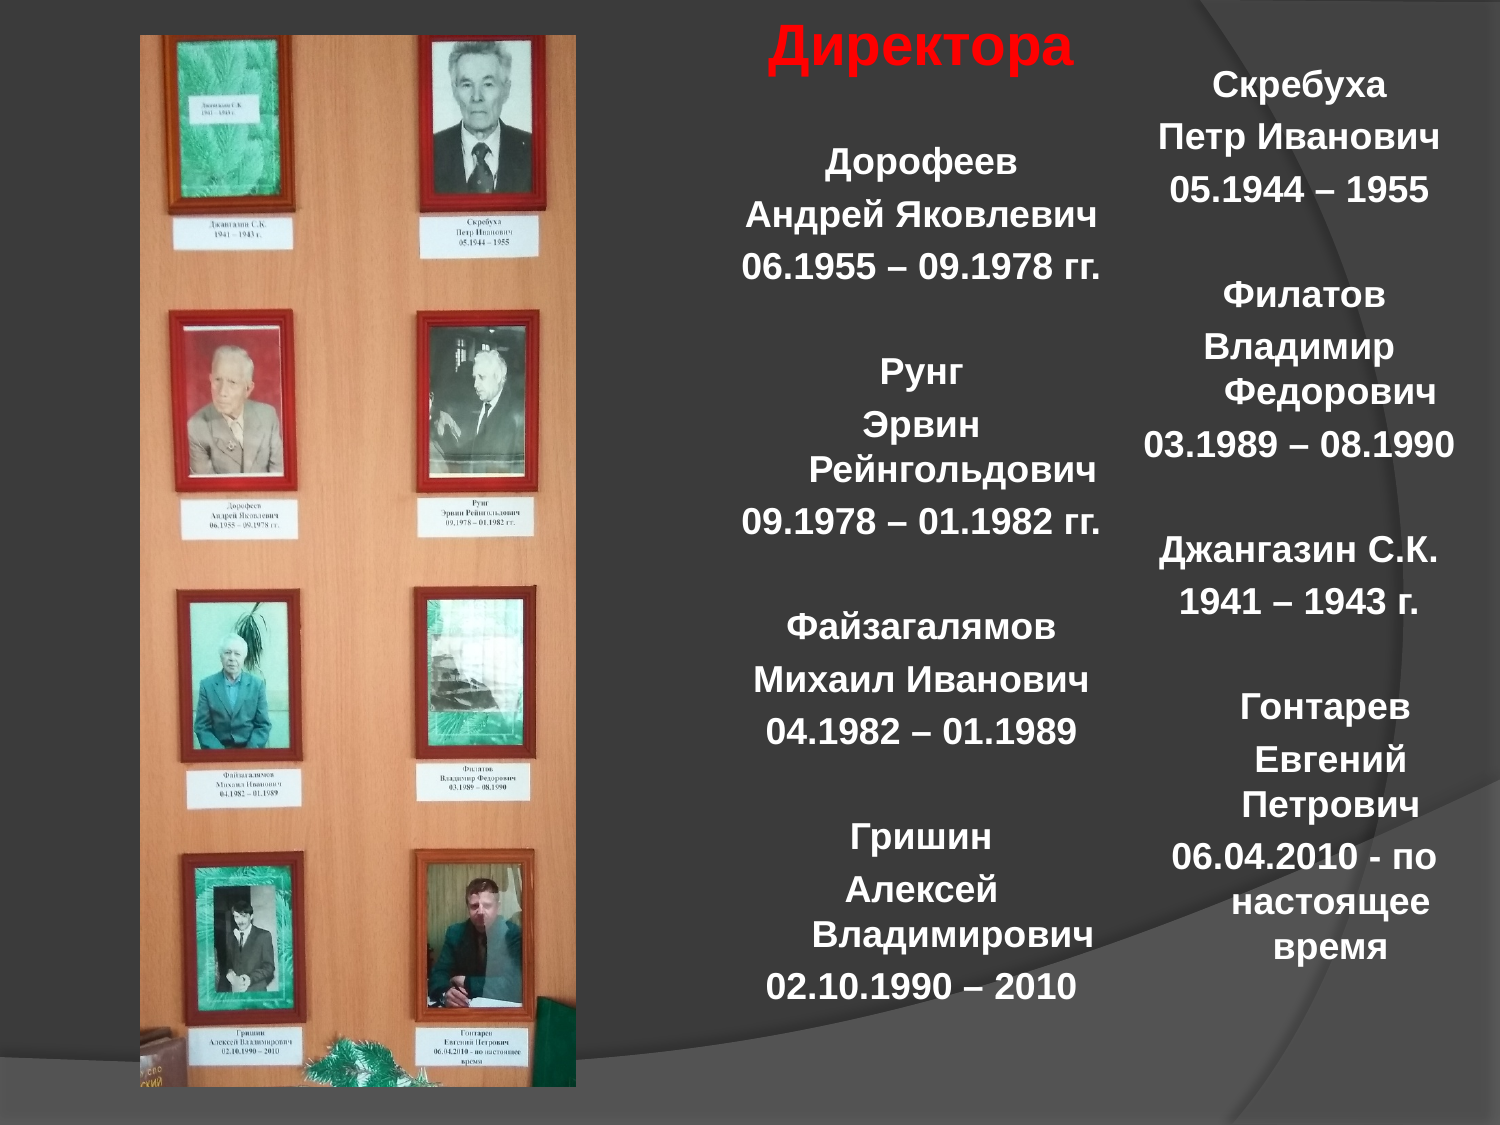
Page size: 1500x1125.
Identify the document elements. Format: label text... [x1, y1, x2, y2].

list Директора Дорофеев Андрей Яковлевич 06.1955 – 09.1978 гг. Рунг Эрвин Рейнгольдович 09.1978 – 01.1982 гг. Файзагалямов Михаил Иванович 04.1982 – 01.1989 Гришин Алексей Владимирович 02.10.1990 – 2010 Скребуха Петр Иванович 05.1944 – 1955 Филатов Владимир Федорович 03.1989 – 08.1990 Джангазин С.К. 1941 – 1943 г. Гонтарев Евгений Петрович 06.04.2010 - по настоящее время [714, 0, 1500, 1125]
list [140, 34, 576, 1087]
